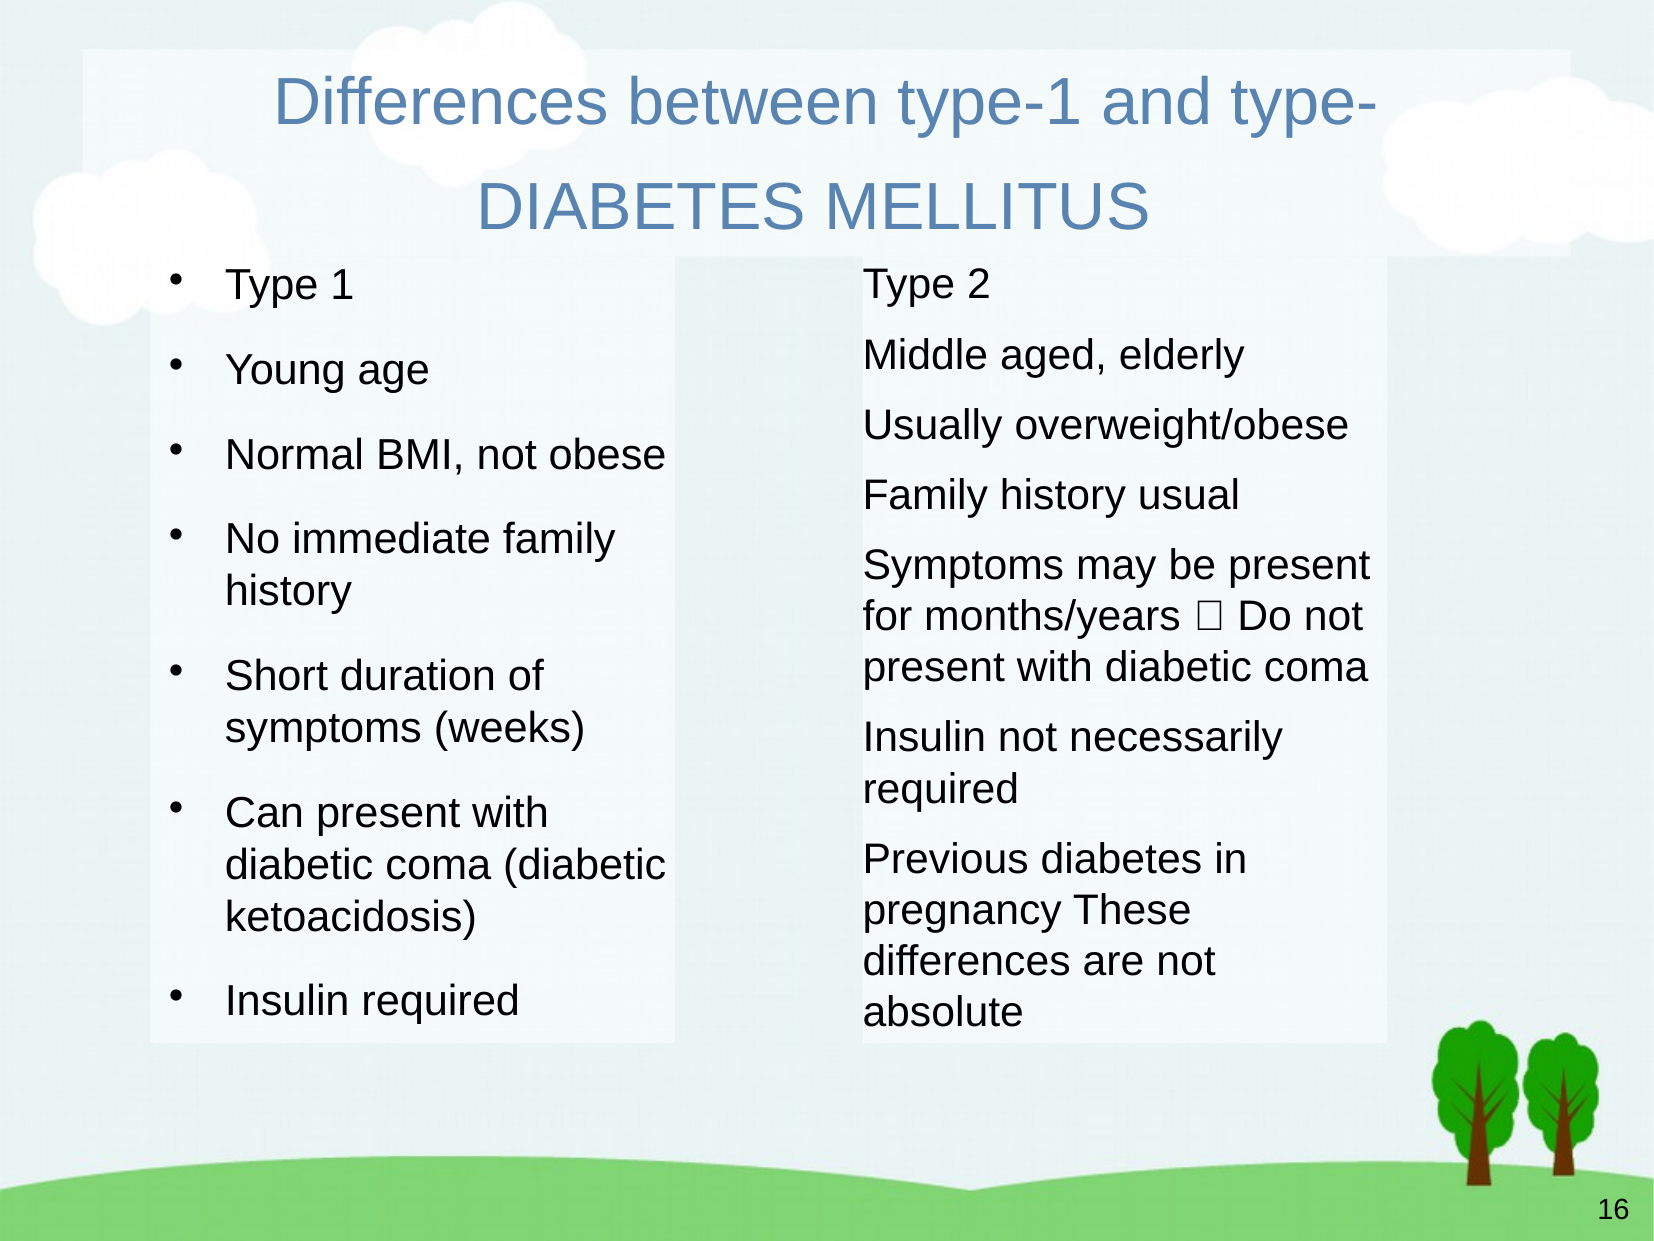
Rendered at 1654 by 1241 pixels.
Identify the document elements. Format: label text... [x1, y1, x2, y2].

title Differences between type-1 and type- DIABETES MELLITUS [82, 49, 1571, 257]
picture [0, 0, 1654, 1241]
text_box Type 2 Middle aged, elderly Usually overweight/obese Family history usual Symptoms may be present for months/years  Do not present with diabetic coma Insulin not necessarily required Previous diabetes in pregnancy These differences are not absolute [862, 256, 1388, 1043]
slide_number 16 [1244, 1190, 1630, 1241]
list Type 1 Young age Normal BMI, not obese No immediate family history Short duration of symptoms (weeks) Can present with diabetic coma (diabetic ketoacidosis) Insulin required [150, 256, 675, 1043]
